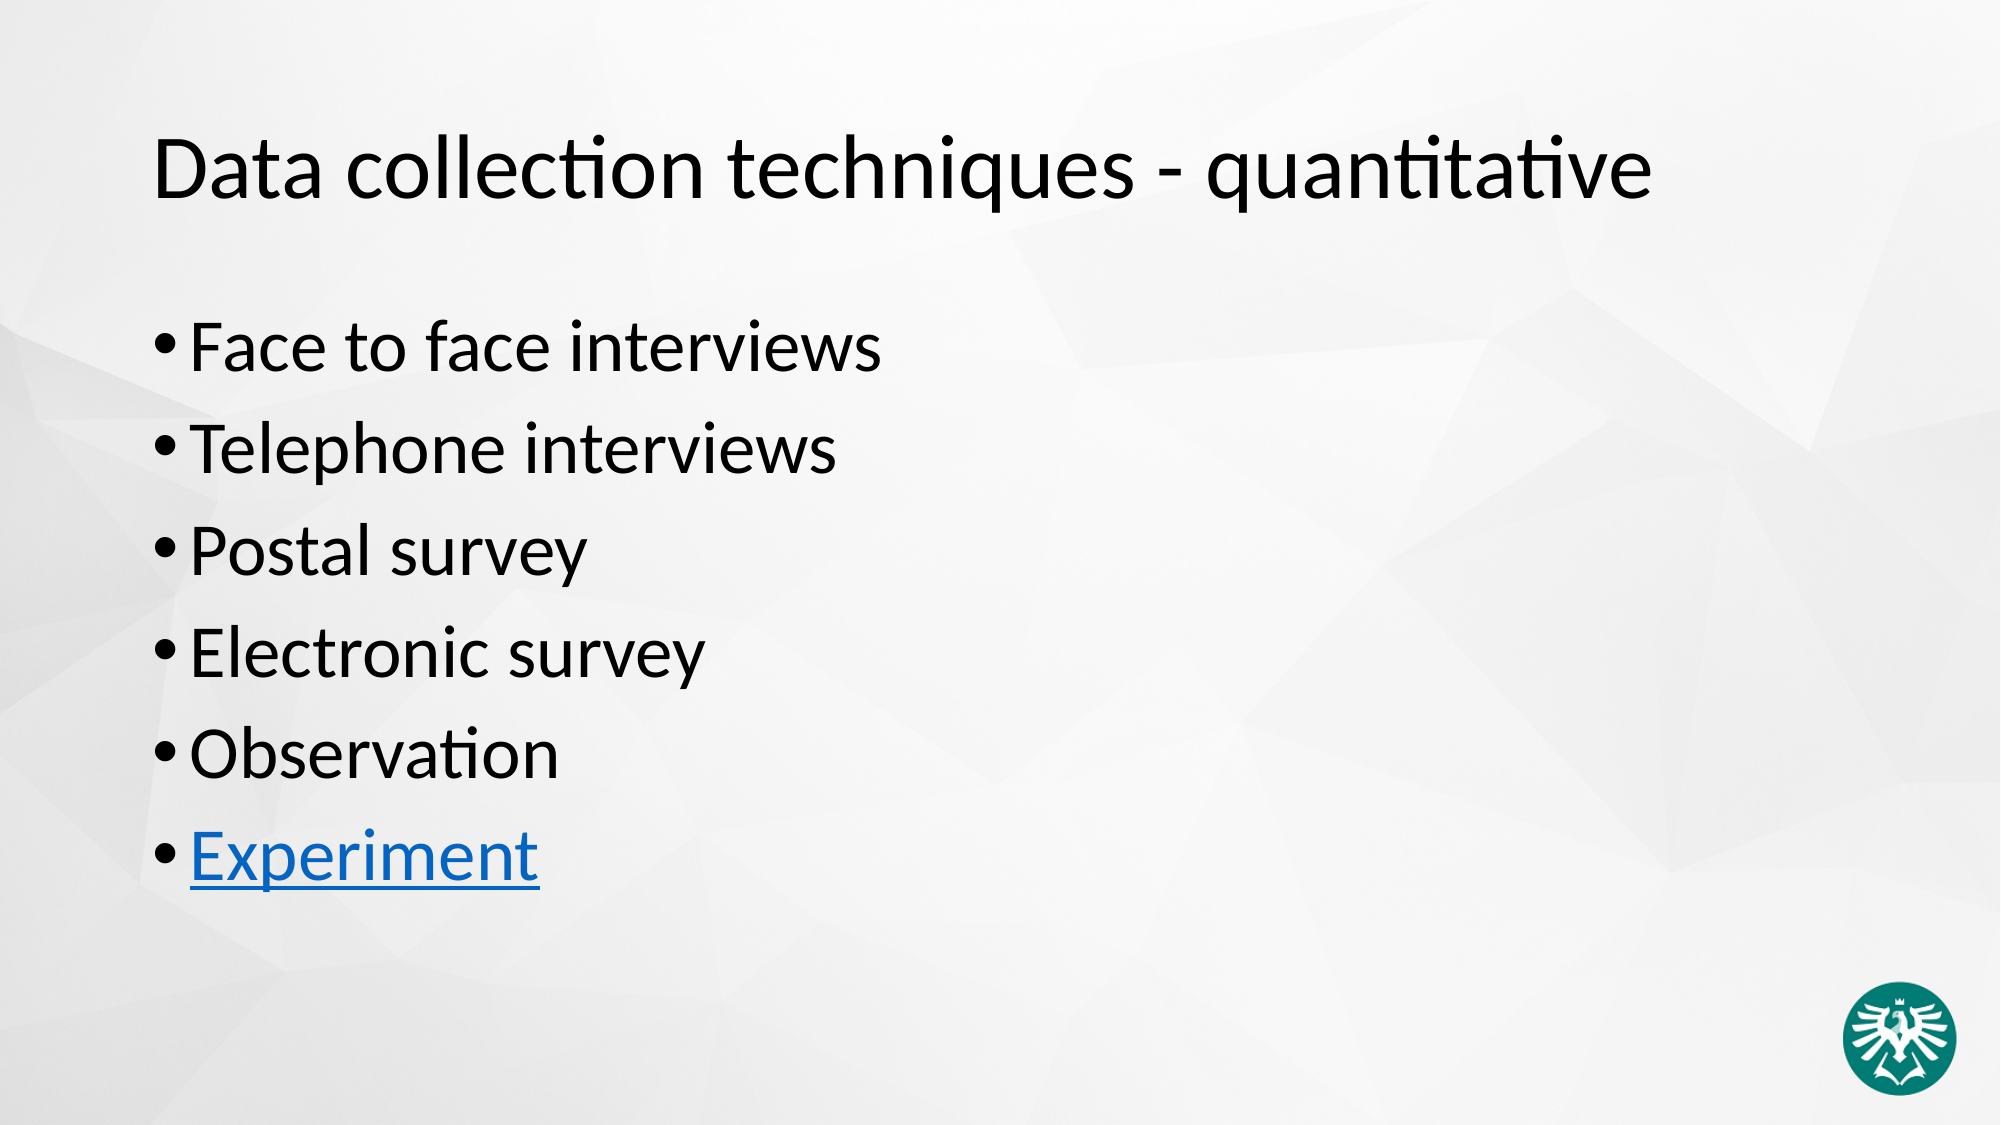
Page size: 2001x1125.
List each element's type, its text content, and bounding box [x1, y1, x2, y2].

list Face to face interviews Telephone interviews Postal survey Electronic survey Observation Experiment [137, 299, 1863, 1014]
picture [0, 0, 2001, 1125]
title Data collection techniques - quantitative [137, 59, 1863, 278]
